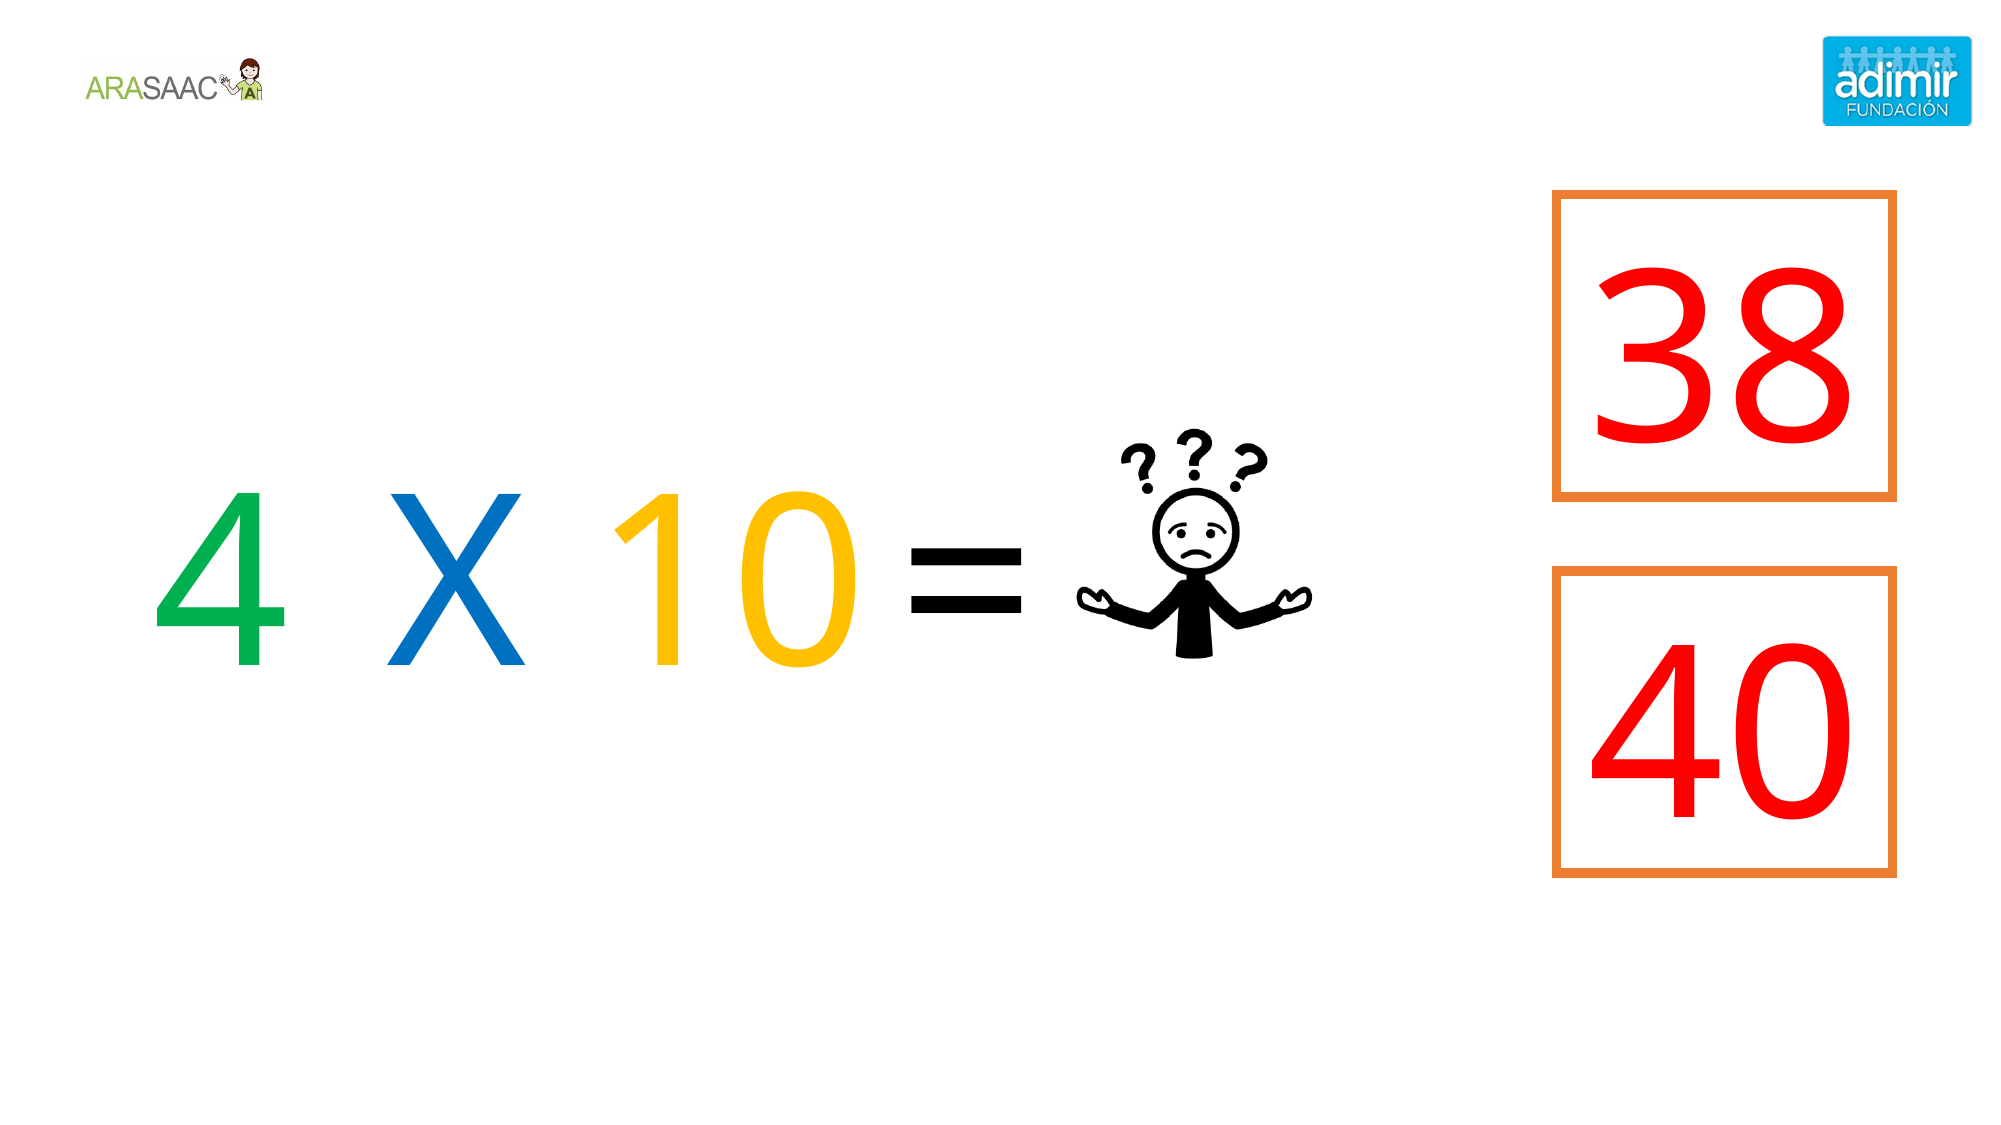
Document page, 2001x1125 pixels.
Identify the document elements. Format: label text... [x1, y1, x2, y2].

text_box = [866, 418, 1069, 721]
picture [1848, 104, 1855, 114]
text_box X [349, 418, 563, 721]
picture [80, 57, 268, 102]
text_box 4 [138, 418, 302, 721]
text_box 38 [1555, 194, 1893, 498]
text_box 40 [1555, 570, 1893, 874]
picture [1883, 104, 1890, 114]
picture [1069, 418, 1320, 669]
text_box 10 [563, 418, 866, 721]
picture [1821, 33, 2000, 126]
picture [1836, 47, 1957, 98]
